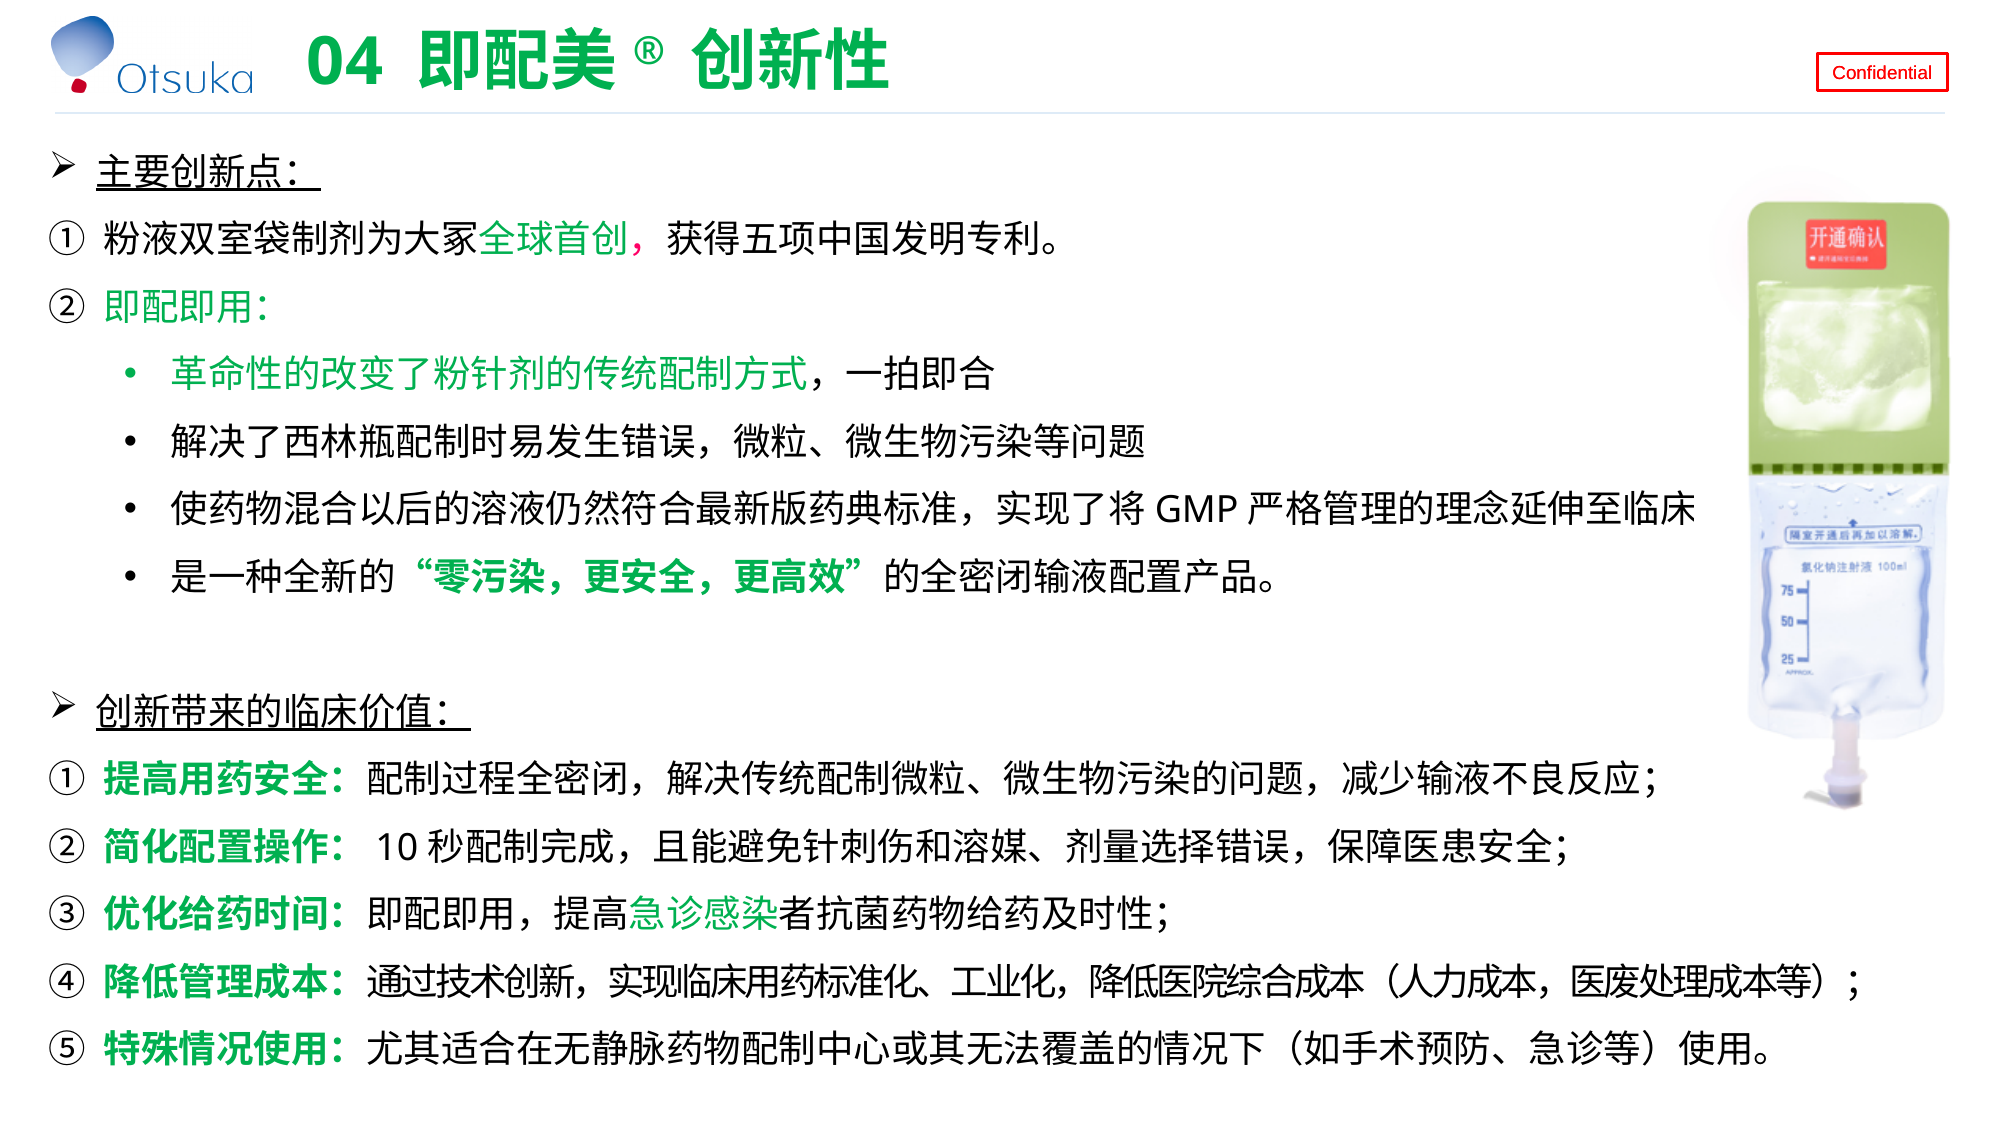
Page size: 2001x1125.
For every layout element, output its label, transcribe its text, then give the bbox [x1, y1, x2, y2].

title 04 即配美® 创新性 [291, 8, 1708, 117]
text_box 主要创新点： ① 粉液双室袋制剂为大冢全球首创，获得五项中国发明专利。 ② 即配即用： 革命性的改变了粉针剂的传统配制方式，一拍即合 解决了西林瓶配制时易发生错误，微粒、微生物污染等问题 使药物混合以后的溶液仍然符合最新版药典标准，实现了将GMP严格管理的理念延伸至临床 是一种全新的“零污染，更安全，更高效”的全密闭输液配置产品。 创新带来的临床价值： ① 提高用药安全：配制过程全密闭，解决传统配制微粒、微生物污染的问题，减少输液不良反应； ② 简化配置操作：10秒配制完成，且能避免针刺伤和溶媒、剂量选择错误，保障医患安全； ③ 优化给药时间：即配即用，提高急诊感染者抗菌药物给药及时性； ④ 降低管理成本：通过技术创新，实现临床用药标准化、工业化，降低医院综合成本（人力成本，医废处理成本等）； ⑤ 特殊情况使用：尤其适合在无静脉药物配制中心或其无法覆盖的情况下（如手术预防、急诊等）使用。 [34, 117, 1891, 1078]
picture [51, 14, 252, 94]
picture [1694, 141, 2000, 869]
